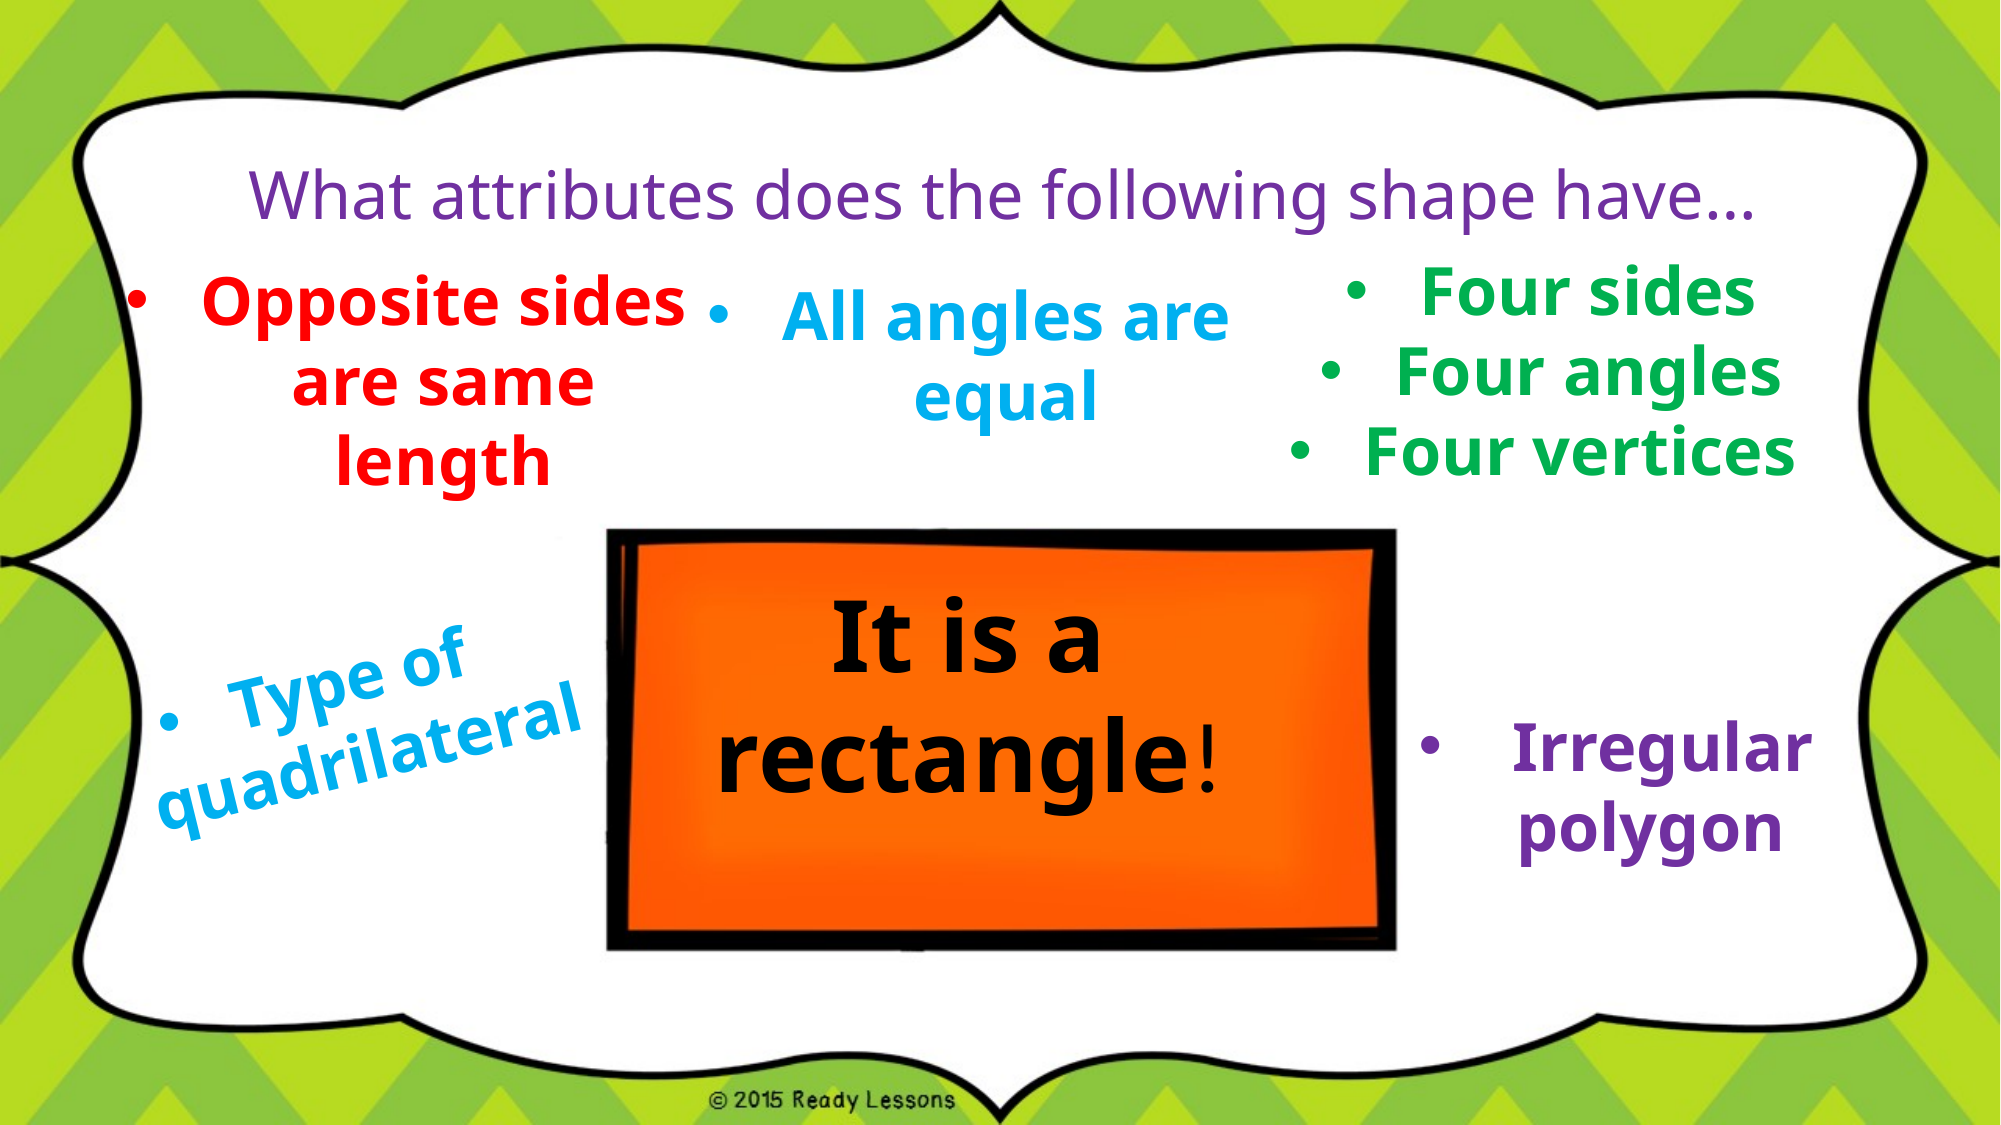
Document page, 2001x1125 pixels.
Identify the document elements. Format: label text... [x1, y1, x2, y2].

title What attributes does the following shape have… [135, 442, 1872, 542]
text_box Four sides Four angles Four vertices [1216, 241, 1886, 497]
text_box Opposite sides are same length [109, 251, 703, 506]
picture [0, 0, 2001, 1125]
text_box All angles are equal [672, 266, 1266, 442]
text_box Irregular polygon [1388, 697, 1861, 872]
title What attributes does the following shape have… [135, 149, 1872, 266]
text_box It is a rectangle! [600, 565, 1338, 820]
text_box Type of quadrilateral [30, 573, 600, 876]
